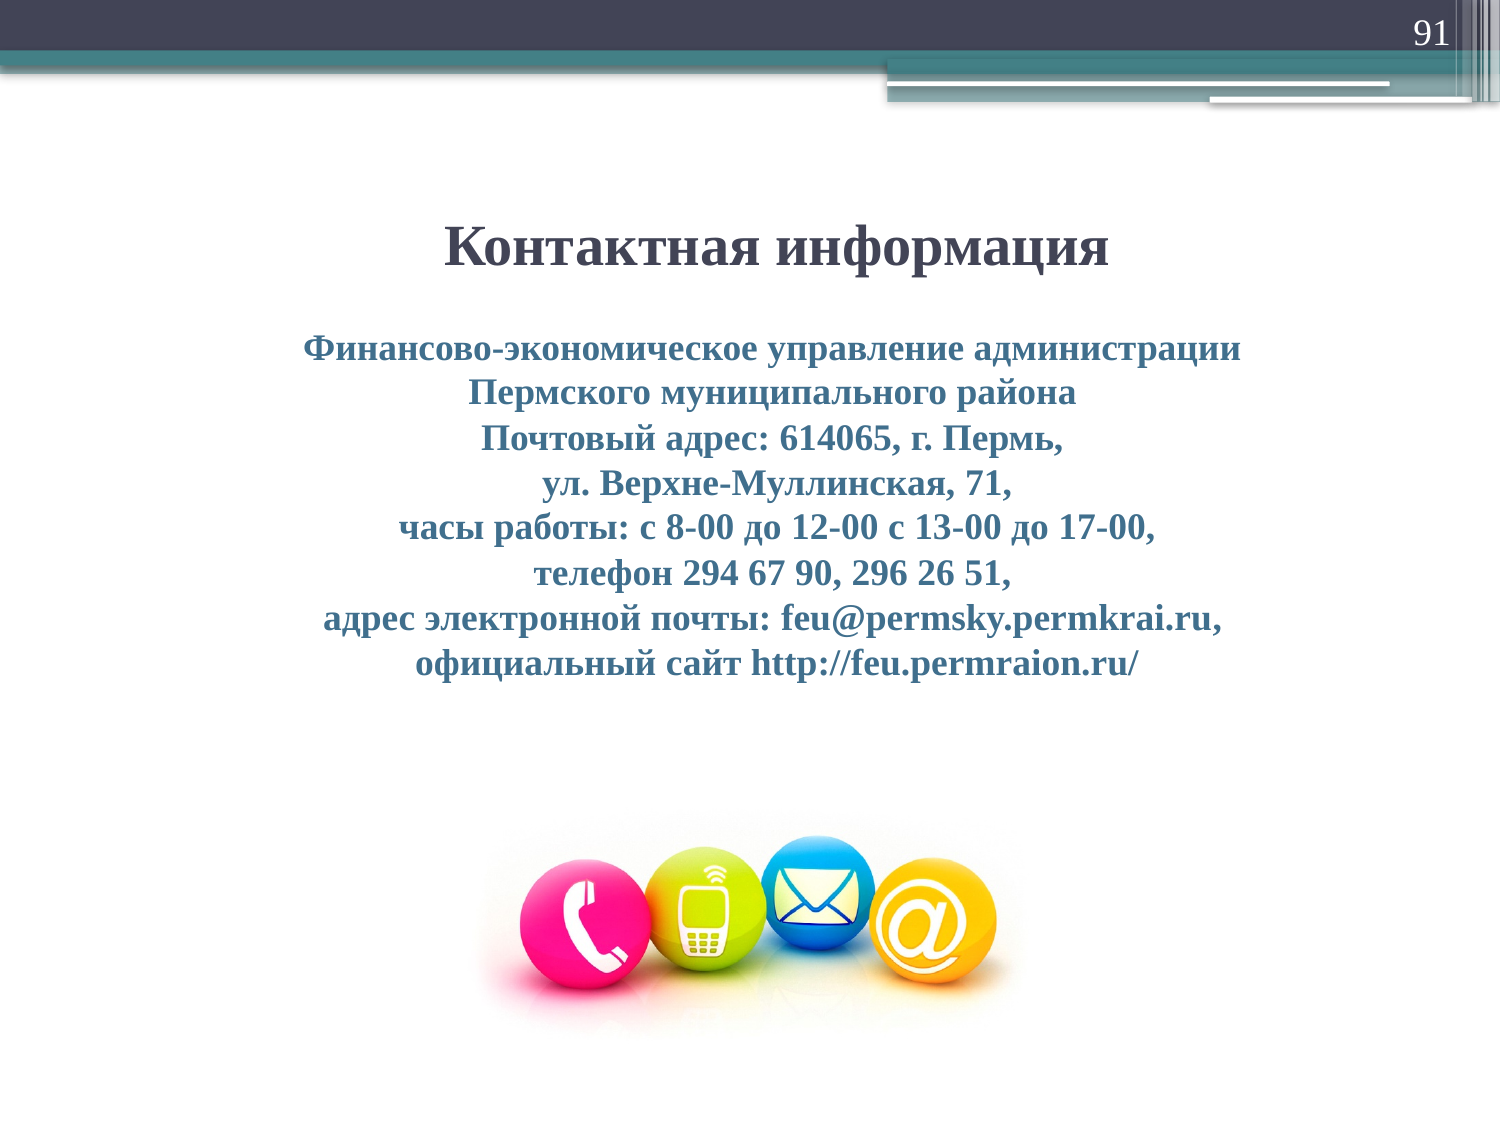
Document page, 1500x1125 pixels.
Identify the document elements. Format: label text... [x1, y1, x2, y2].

picture [454, 786, 1046, 1060]
title Контактная информация Финансово-экономическое управление администрации Пермского муниципального района Почтовый адрес: 614065, г. Пермь, ул. Верхне-Муллинская, 71, часы работы: с 8-00 до 12-00 с 13-00 до 17-00, телефон 294 67 90, 296 26 51, адрес электронной почты: feu@permsky.permkrai.ru, официальный сайт http://feu.permraion.ru/ [183, 243, 1372, 752]
slide_number 91 [1340, 0, 1466, 61]
